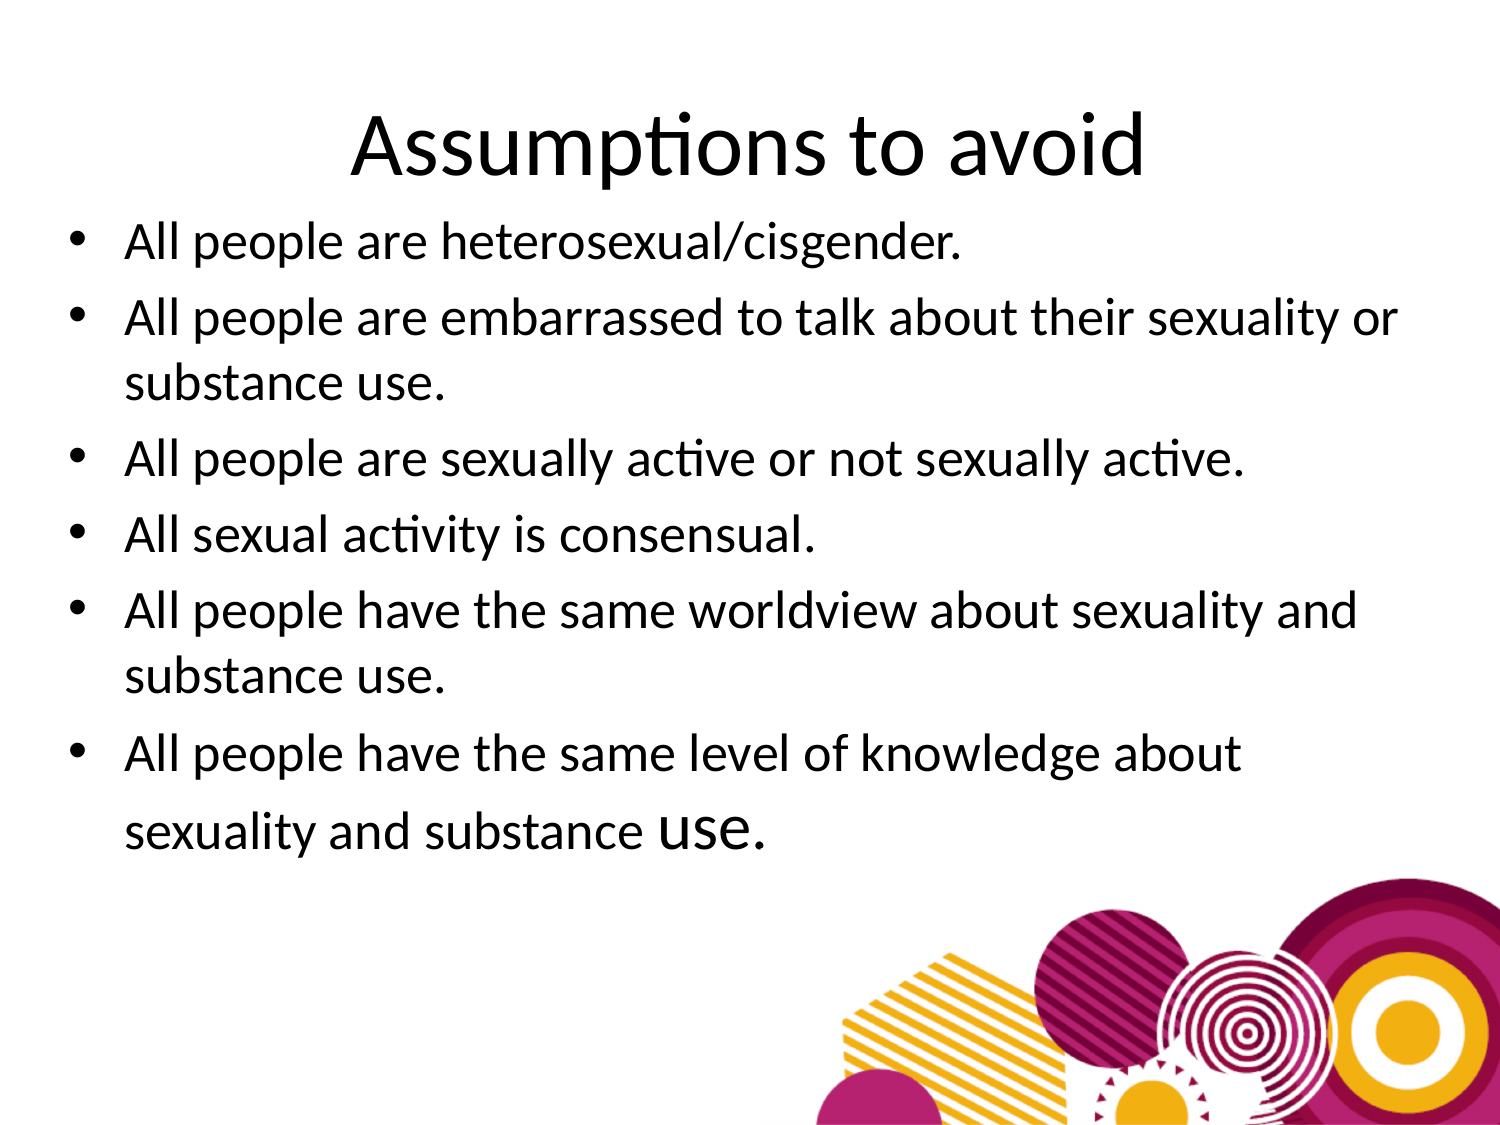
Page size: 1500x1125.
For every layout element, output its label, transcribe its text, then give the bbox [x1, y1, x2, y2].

picture [759, 848, 1500, 1125]
list All people are heterosexual/cisgender. All people are embarrassed to talk about their sexuality or substance use. All people are sexually active or not sexually active. All sexual activity is consensual. All people have the same worldview about sexuality and substance use. All people have the same level of knowledge about sexuality and substance use. [53, 198, 1439, 894]
title Assumptions to avoid [75, 45, 1425, 198]
